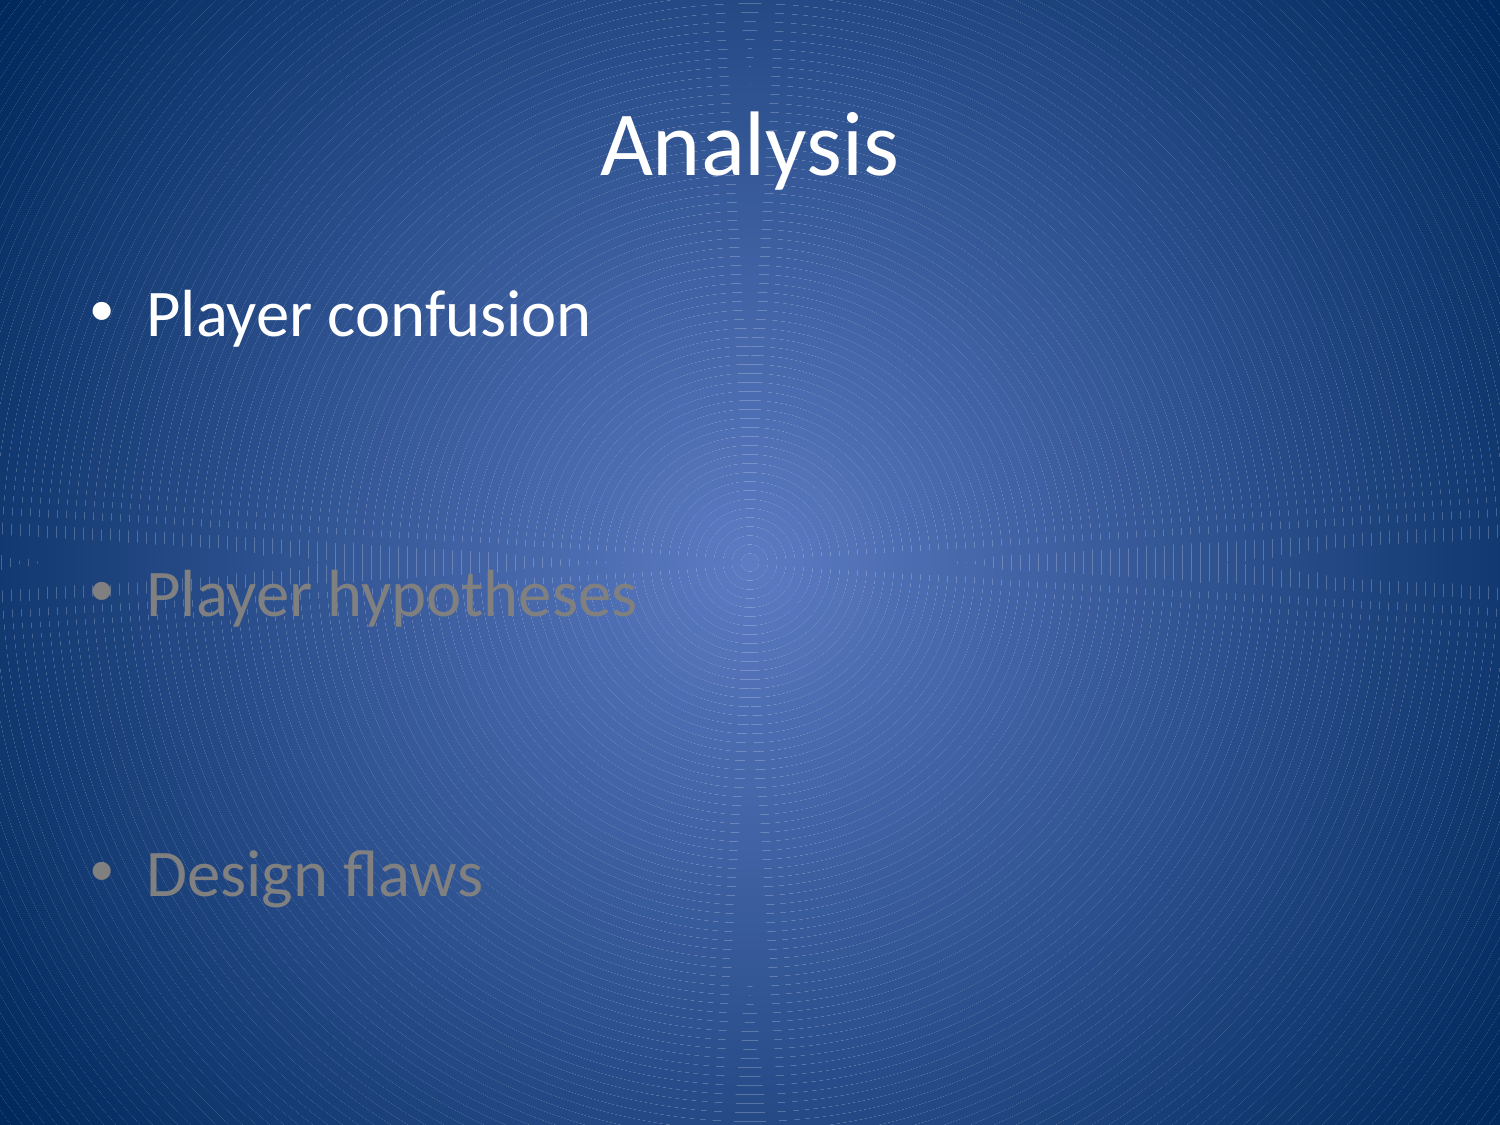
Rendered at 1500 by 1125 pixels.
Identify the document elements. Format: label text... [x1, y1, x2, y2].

title Analysis [75, 45, 1425, 233]
list Player confusion Player hypotheses Design flaws [75, 262, 1425, 1005]
